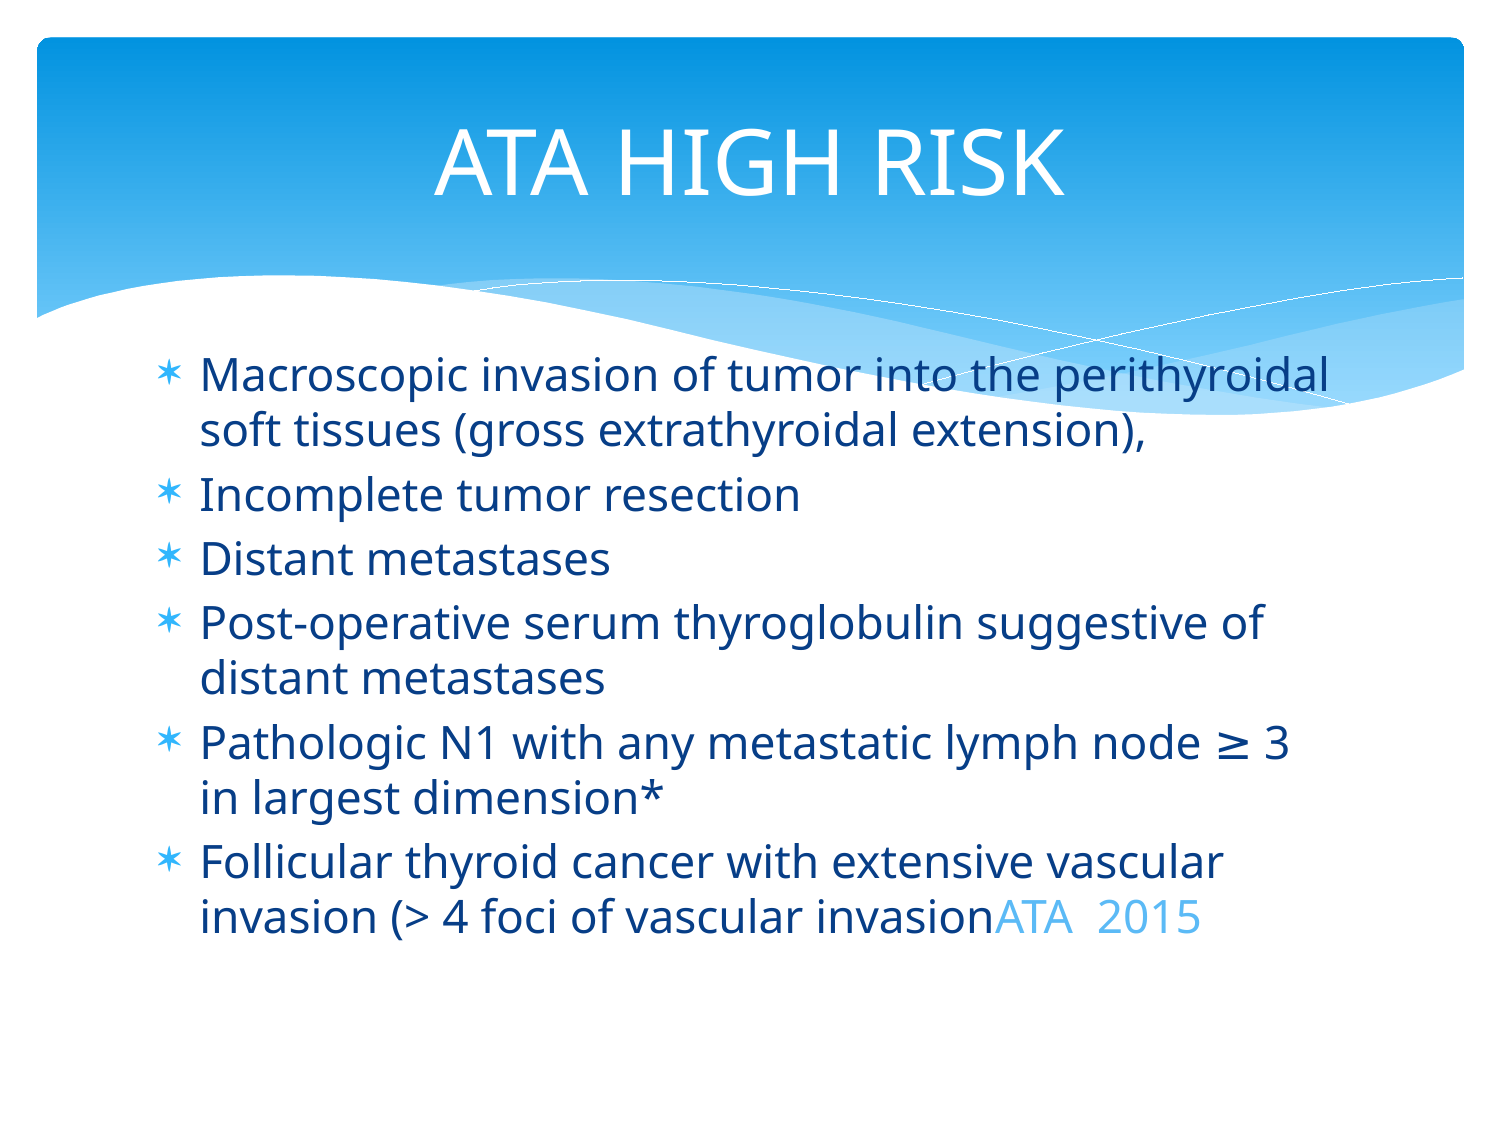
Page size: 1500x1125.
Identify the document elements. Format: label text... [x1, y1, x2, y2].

title ATA HIGH RISK [75, 55, 1425, 261]
list Macroscopic invasion of tumor into the perithyroidal soft tissues (gross extrathyroidal extension), Incomplete tumor resection Distant metastases Post-operative serum thyroglobulin suggestive of distant metastases Pathologic N1 with any metastatic lymph node ≥ 3 in largest dimension* Follicular thyroid cancer with extensive vascular invasion (> 4 foci of vascular invasionATA 2015 [143, 338, 1359, 1005]
